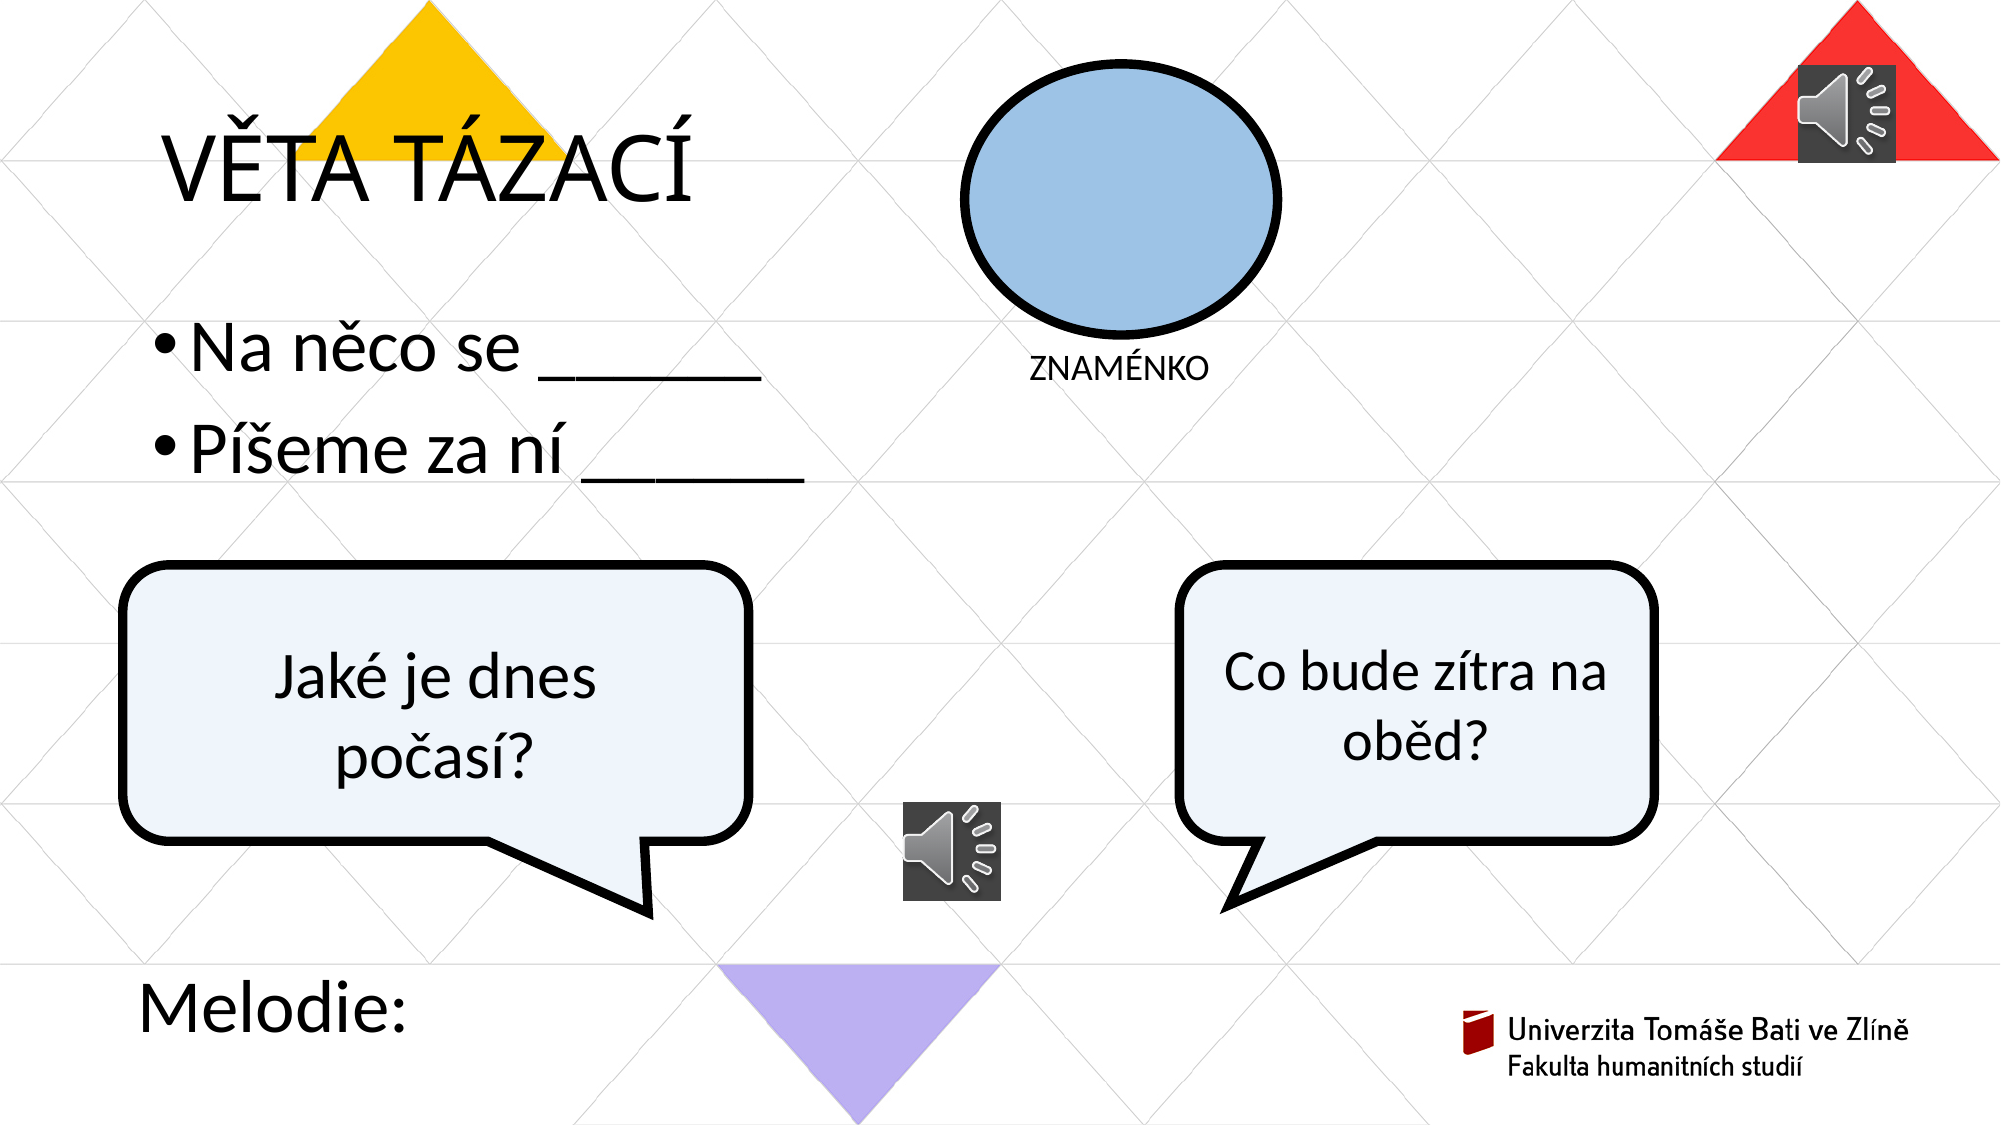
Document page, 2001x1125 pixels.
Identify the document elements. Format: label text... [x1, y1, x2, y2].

text_box [963, 62, 1279, 335]
title VĚTA TÁZACÍ [146, 63, 1100, 281]
picture [0, 0, 2001, 1125]
text_box [121, 563, 750, 915]
text_box Co bude zítra na oběd? [1202, 624, 1632, 780]
text_box ZNAMÉNKO [1014, 335, 1278, 396]
text_box [1178, 563, 1656, 908]
list Na něco se ______ Píšeme za ní ______ [137, 299, 1863, 1014]
title VĚTA TÁZACÍ [1142, 63, 1872, 281]
text_box Jaké je dnes počasí? [177, 624, 694, 800]
text_box Melodie: [122, 950, 1440, 1056]
